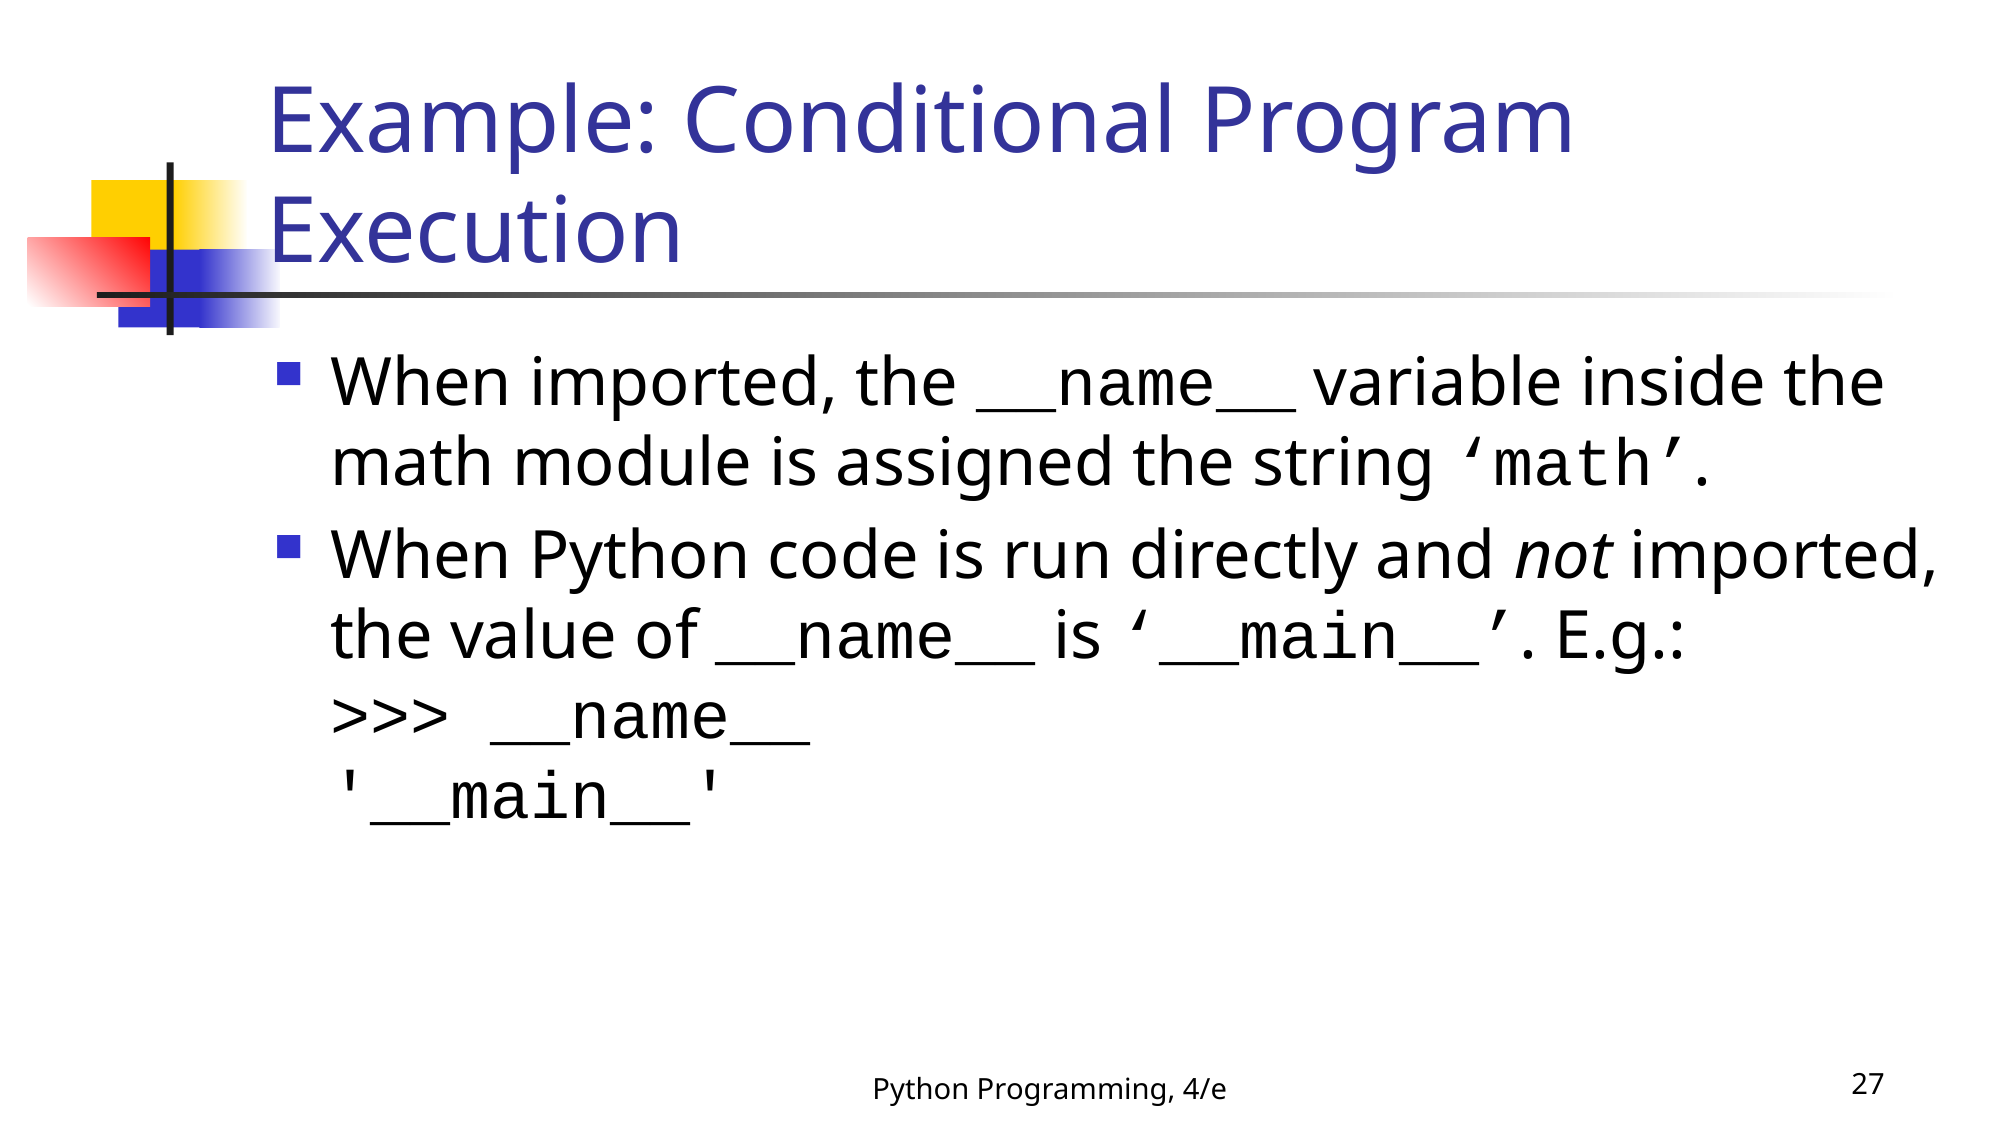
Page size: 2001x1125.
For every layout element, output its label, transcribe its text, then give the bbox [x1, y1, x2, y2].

title Example: Conditional Program Execution [251, 101, 1957, 289]
list When imported, the __name__ variable inside the math module is assigned the string ‘math’. When Python code is run directly and not imported, the value of __name__ is ‘__main__’. E.g.: >>> __name__ '__main__' [258, 331, 1959, 1006]
slide_number 27 [1483, 1037, 1901, 1113]
footer Python Programming, 4/e [733, 1037, 1367, 1113]
